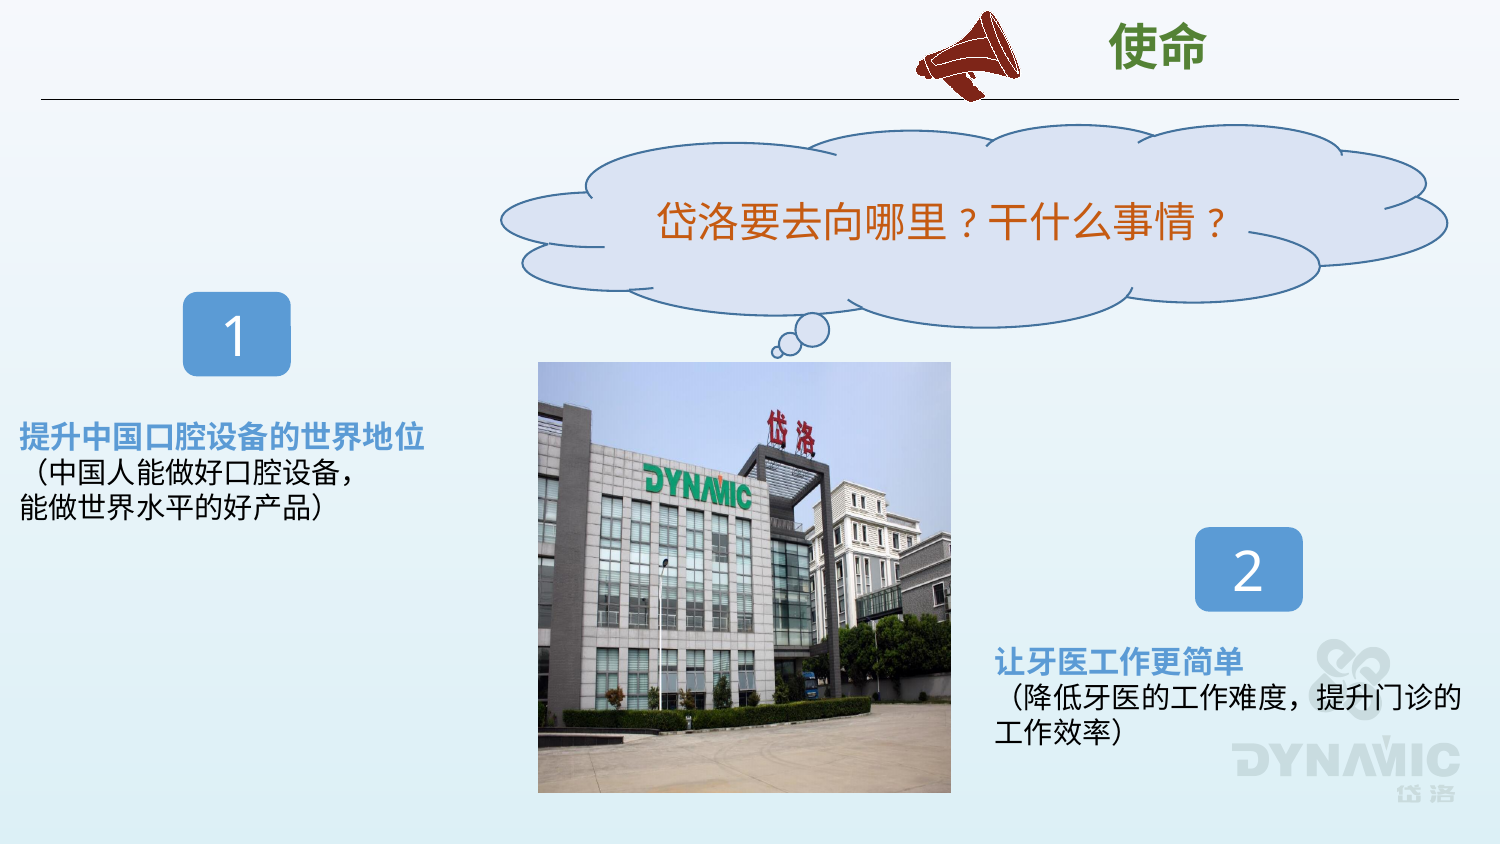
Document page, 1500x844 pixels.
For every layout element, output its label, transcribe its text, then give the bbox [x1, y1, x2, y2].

text_box 提升中国口腔设备的世界地位 （中国人能做好口腔设备， 能做世界水平的好产品） [4, 410, 526, 570]
text_box 岱洛要去向哪里?干什么事情? [500, 123, 1449, 359]
text_box 2 [1195, 527, 1303, 612]
text_box 使命 [1093, 8, 1224, 83]
picture [1210, 610, 1490, 820]
picture [538, 362, 951, 793]
text_box 让牙医工作更简单 （降低牙医的工作难度，提升门诊的工作效率） [1490, 634, 1500, 794]
text_box 1 [182, 291, 291, 377]
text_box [914, 9, 1022, 103]
text_box 让牙医工作更简单 （降低牙医的工作难度，提升门诊的工作效率） [980, 634, 1210, 794]
